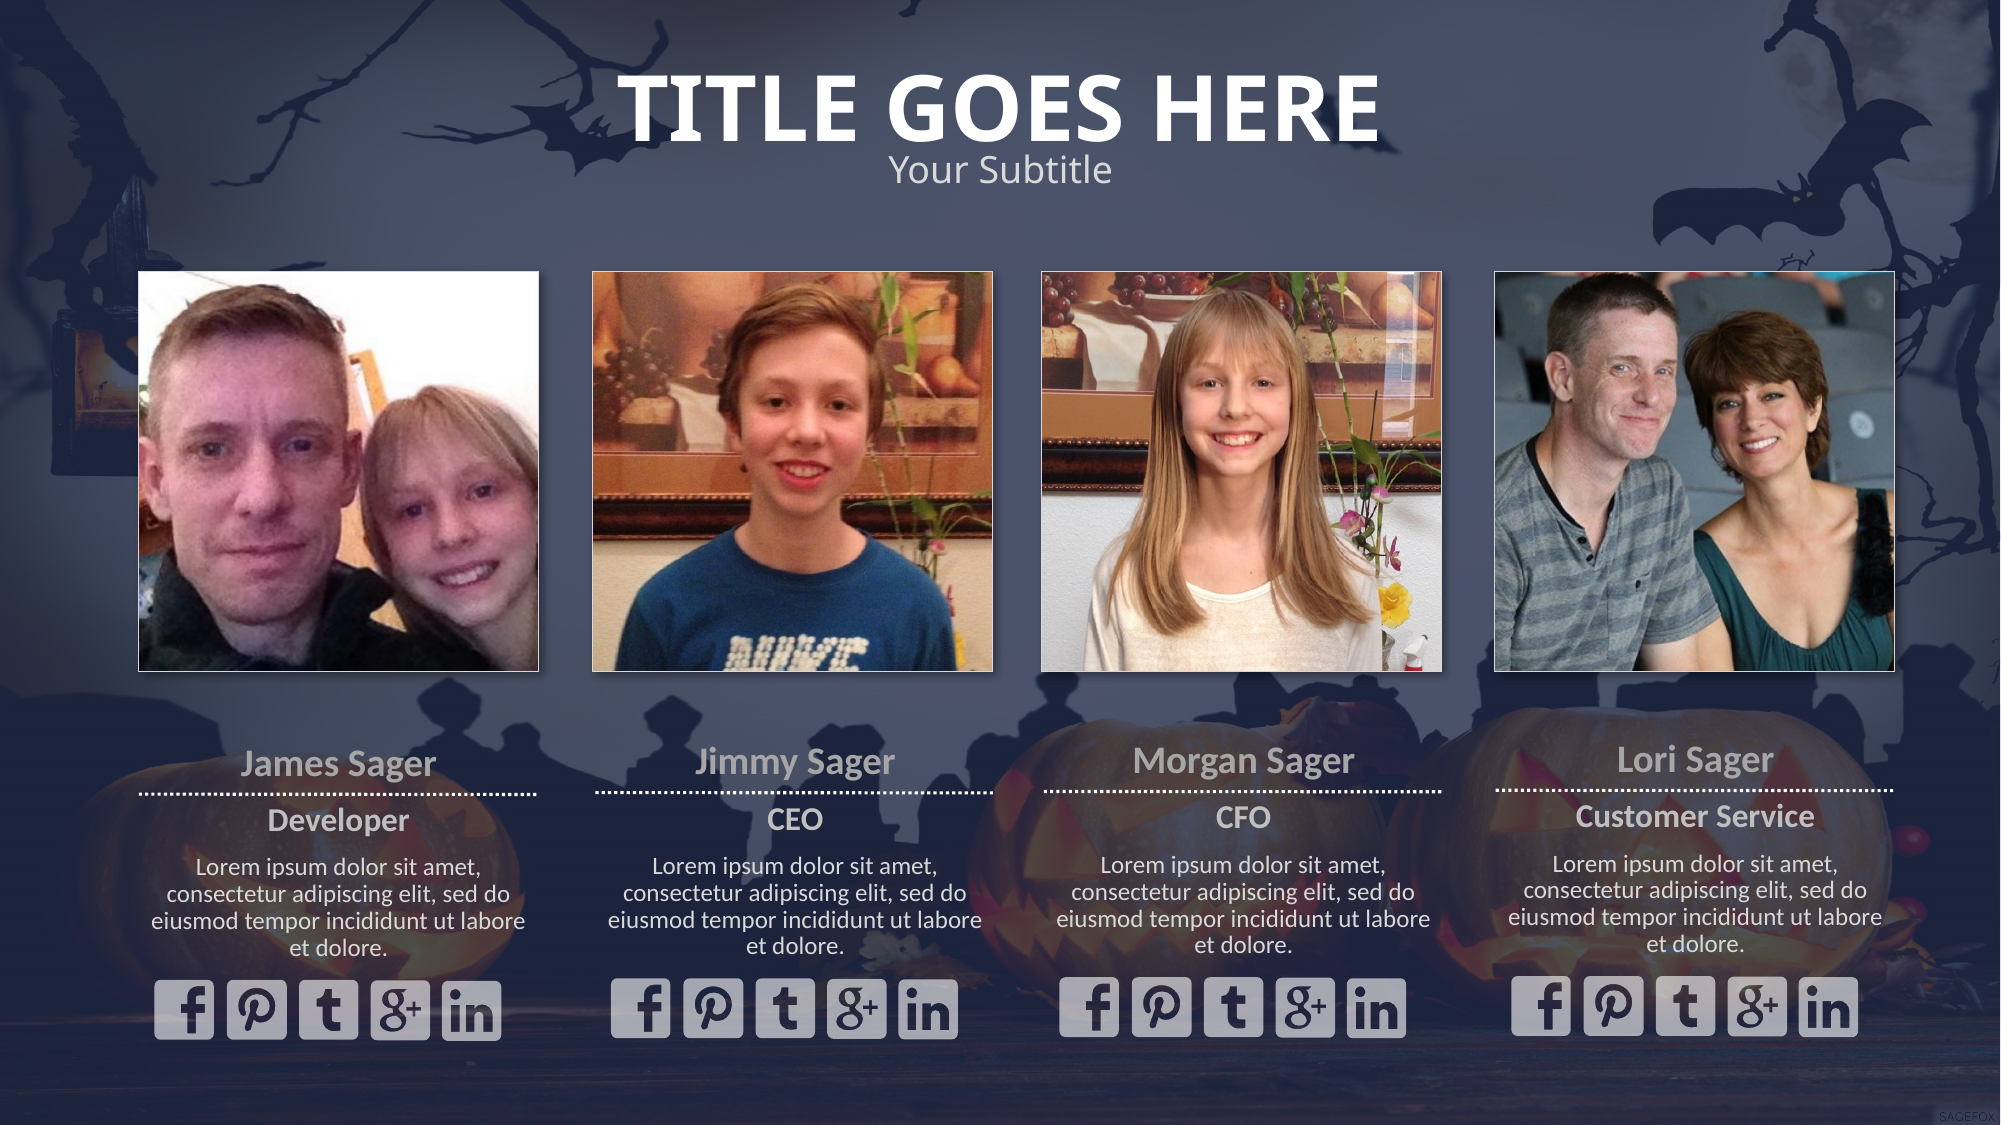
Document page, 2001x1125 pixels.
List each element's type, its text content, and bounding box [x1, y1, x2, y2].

text_box Lorem ipsum dolor sit amet, consectetur adipiscing elit, sed do eiusmod tempor incididunt ut labore et dolore. [1495, 850, 1896, 964]
text_box Lorem ipsum dolor sit amet, consectetur adipiscing elit, sed do eiusmod tempor incididunt ut labore et dolore. [138, 854, 539, 968]
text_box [1059, 977, 1407, 1039]
text_box Customer Service [1520, 796, 1871, 839]
text_box Lorem ipsum dolor sit amet, consectetur adipiscing elit, sed do eiusmod tempor incididunt ut labore et dolore. [595, 852, 996, 966]
text_box [1494, 271, 1896, 673]
text_box [1040, 270, 1442, 672]
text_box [1511, 976, 1859, 1038]
text_box Lorem ipsum dolor sit amet, consectetur adipiscing elit, sed do eiusmod tempor incididunt ut labore et dolore. [1043, 851, 1444, 965]
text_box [154, 979, 502, 1041]
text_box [548, 42, 1452, 199]
text_box Jimmy Sager [620, 740, 971, 784]
text_box Developer [163, 799, 514, 842]
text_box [610, 978, 958, 1040]
text_box CFO [1068, 797, 1419, 840]
text_box CEO [620, 798, 971, 841]
text_box James Sager [163, 742, 514, 785]
text_box Morgan Sager [1068, 739, 1419, 782]
text_box [138, 270, 540, 672]
text_box Lori Sager [1520, 738, 1871, 781]
text_box [591, 270, 993, 672]
